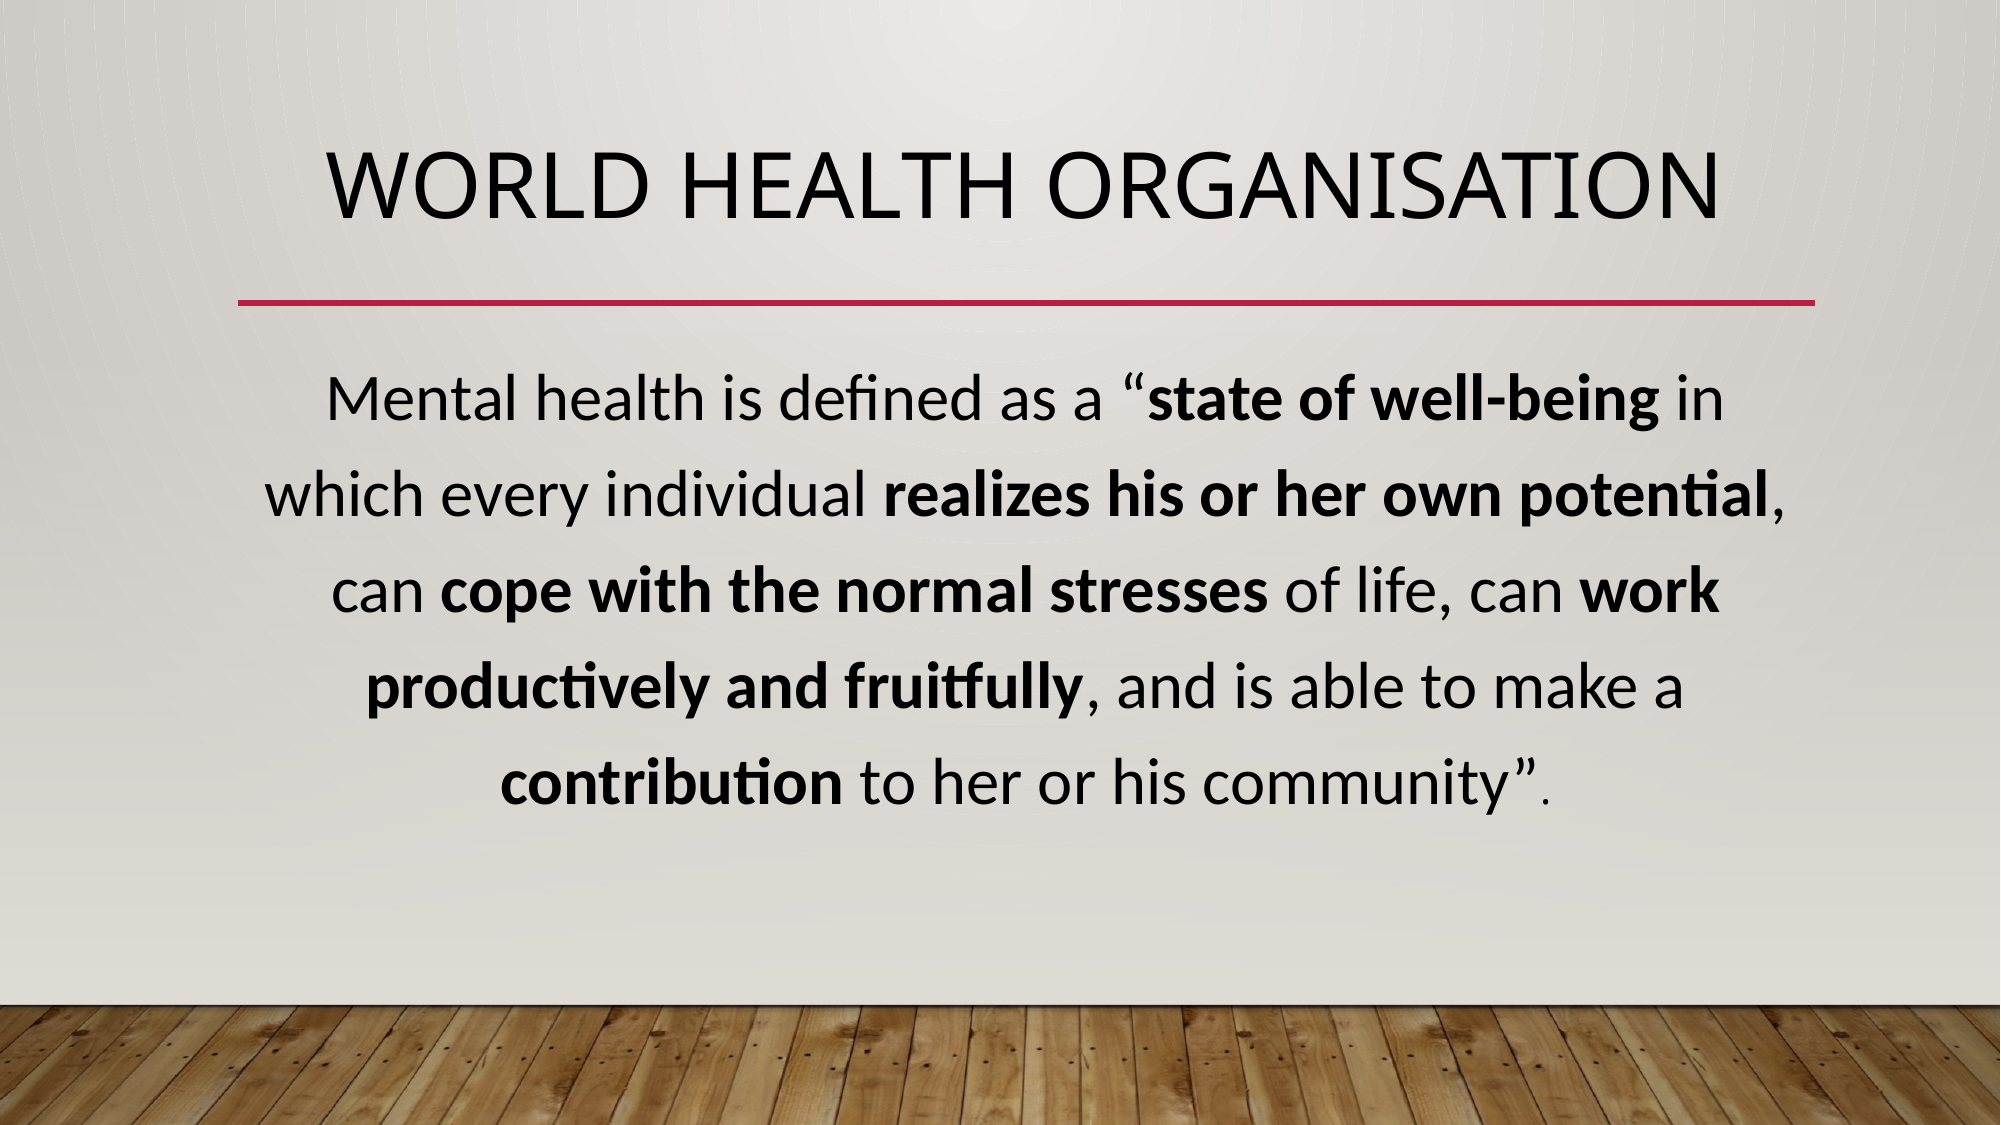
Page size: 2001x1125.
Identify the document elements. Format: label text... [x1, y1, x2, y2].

picture [0, 1005, 2000, 1125]
list Mental health is defined as a “state of well-being in which every individual realizes his or her own potential, can cope with the normal stresses of life, can work productively and fruitfully, and is able to make a contribution to her or his community”. [238, 330, 1814, 897]
title World Health Organisation [238, 131, 1814, 305]
